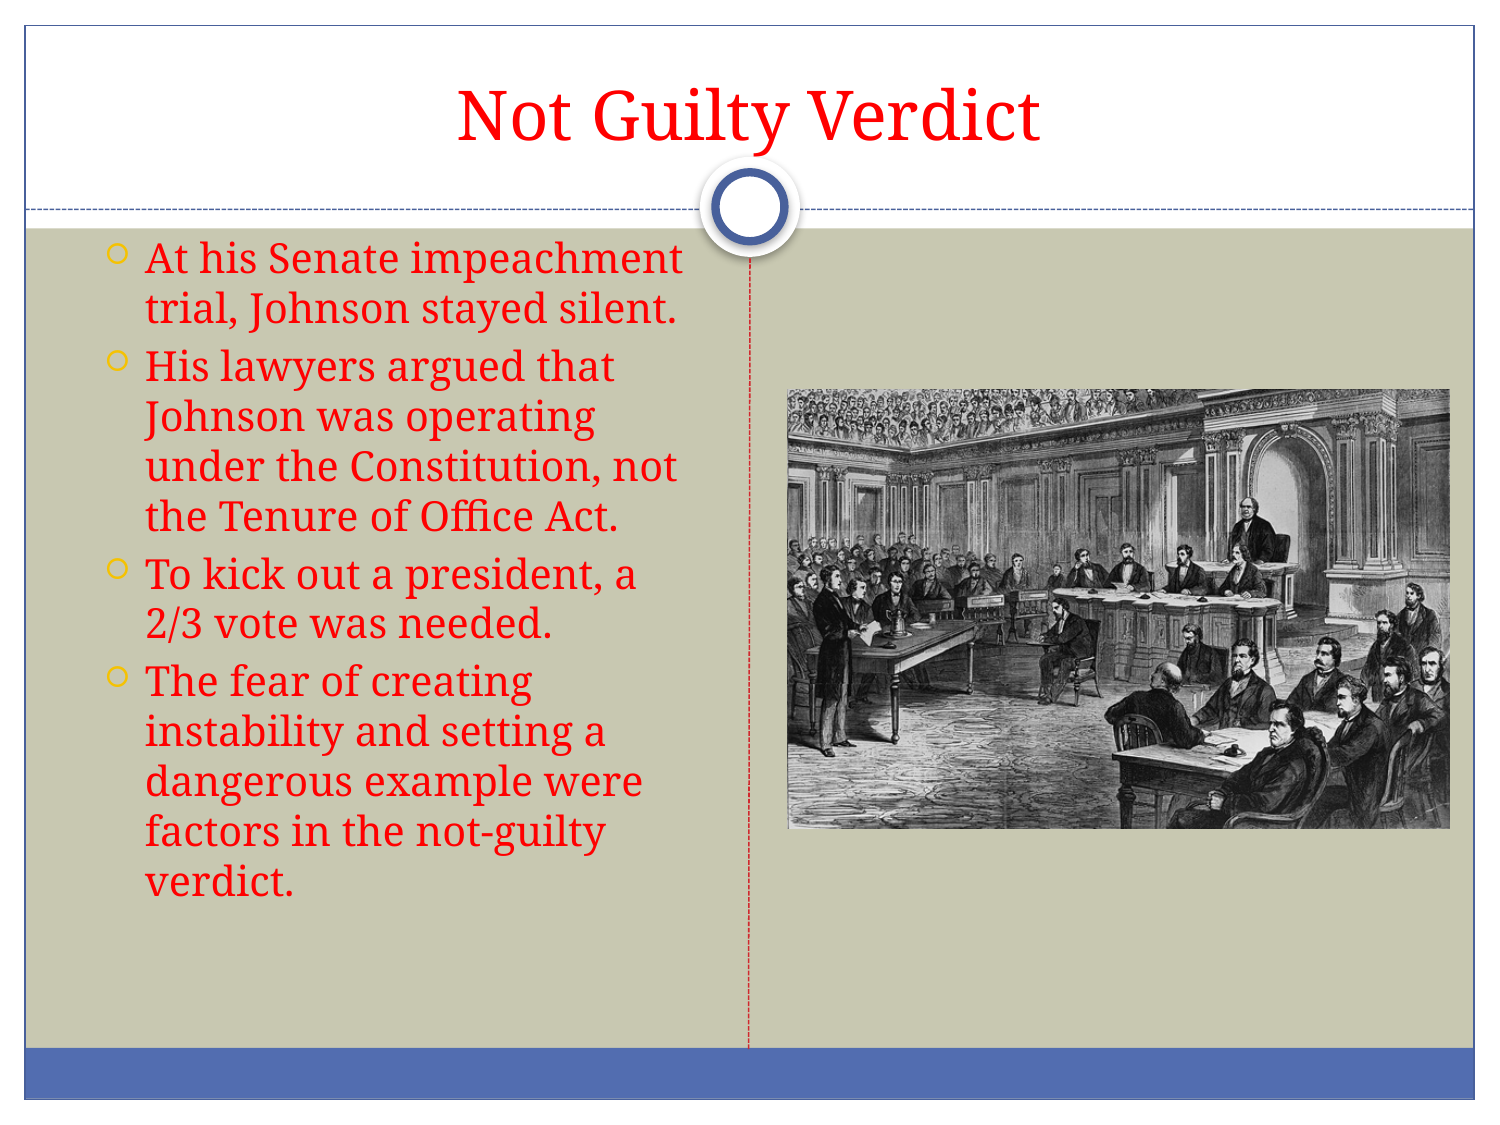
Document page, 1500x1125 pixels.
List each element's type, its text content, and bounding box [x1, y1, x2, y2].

title Not Guilty Verdict [49, 37, 1450, 162]
list At his Senate impeachment trial, Johnson stayed silent. His lawyers argued that Johnson was operating under the Constitution, not the Tenure of Office Act. To kick out a president, a 2/3 vote was needed. The fear of creating instability and setting a dangerous example were factors in the not-guilty verdict. [49, 224, 712, 993]
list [787, 389, 1451, 829]
